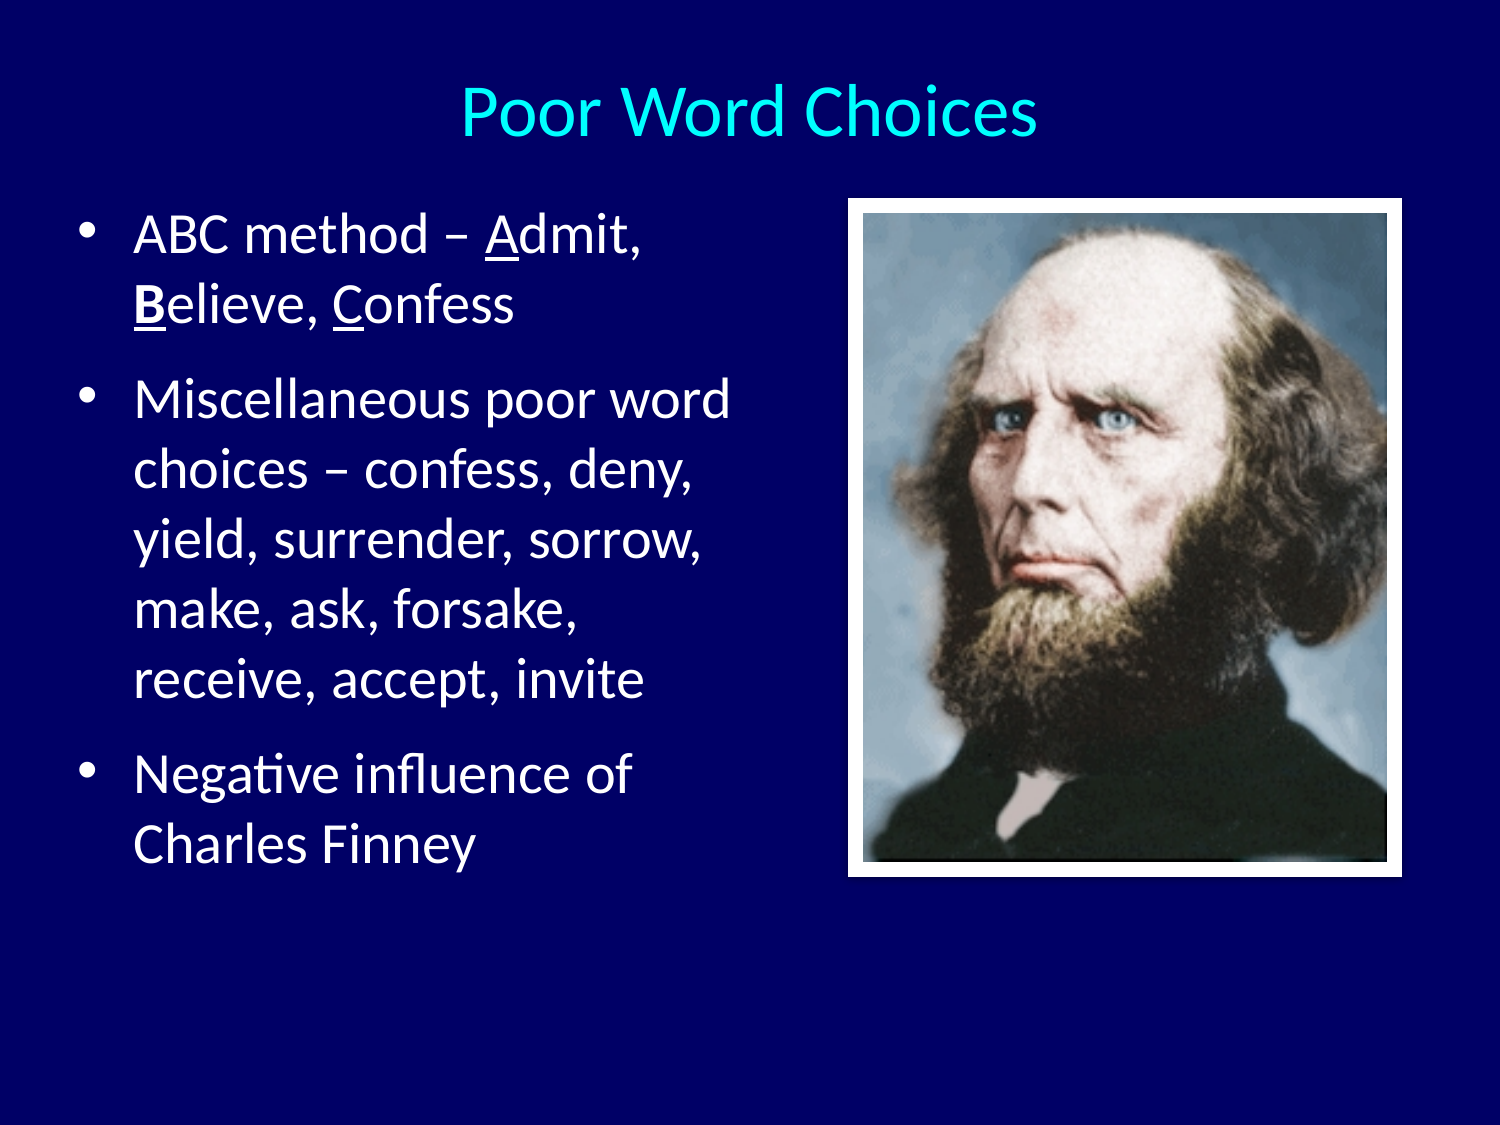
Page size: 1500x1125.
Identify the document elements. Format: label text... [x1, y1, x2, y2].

title Poor Word Choices [75, 50, 1425, 163]
list ABC method – Admit, Believe, Confess Miscellaneous poor word choices – confess, deny, yield, surrender, sorrow, make, ask, forsake, receive, accept, invite Negative influence of Charles Finney [62, 187, 750, 893]
picture [862, 212, 1388, 863]
